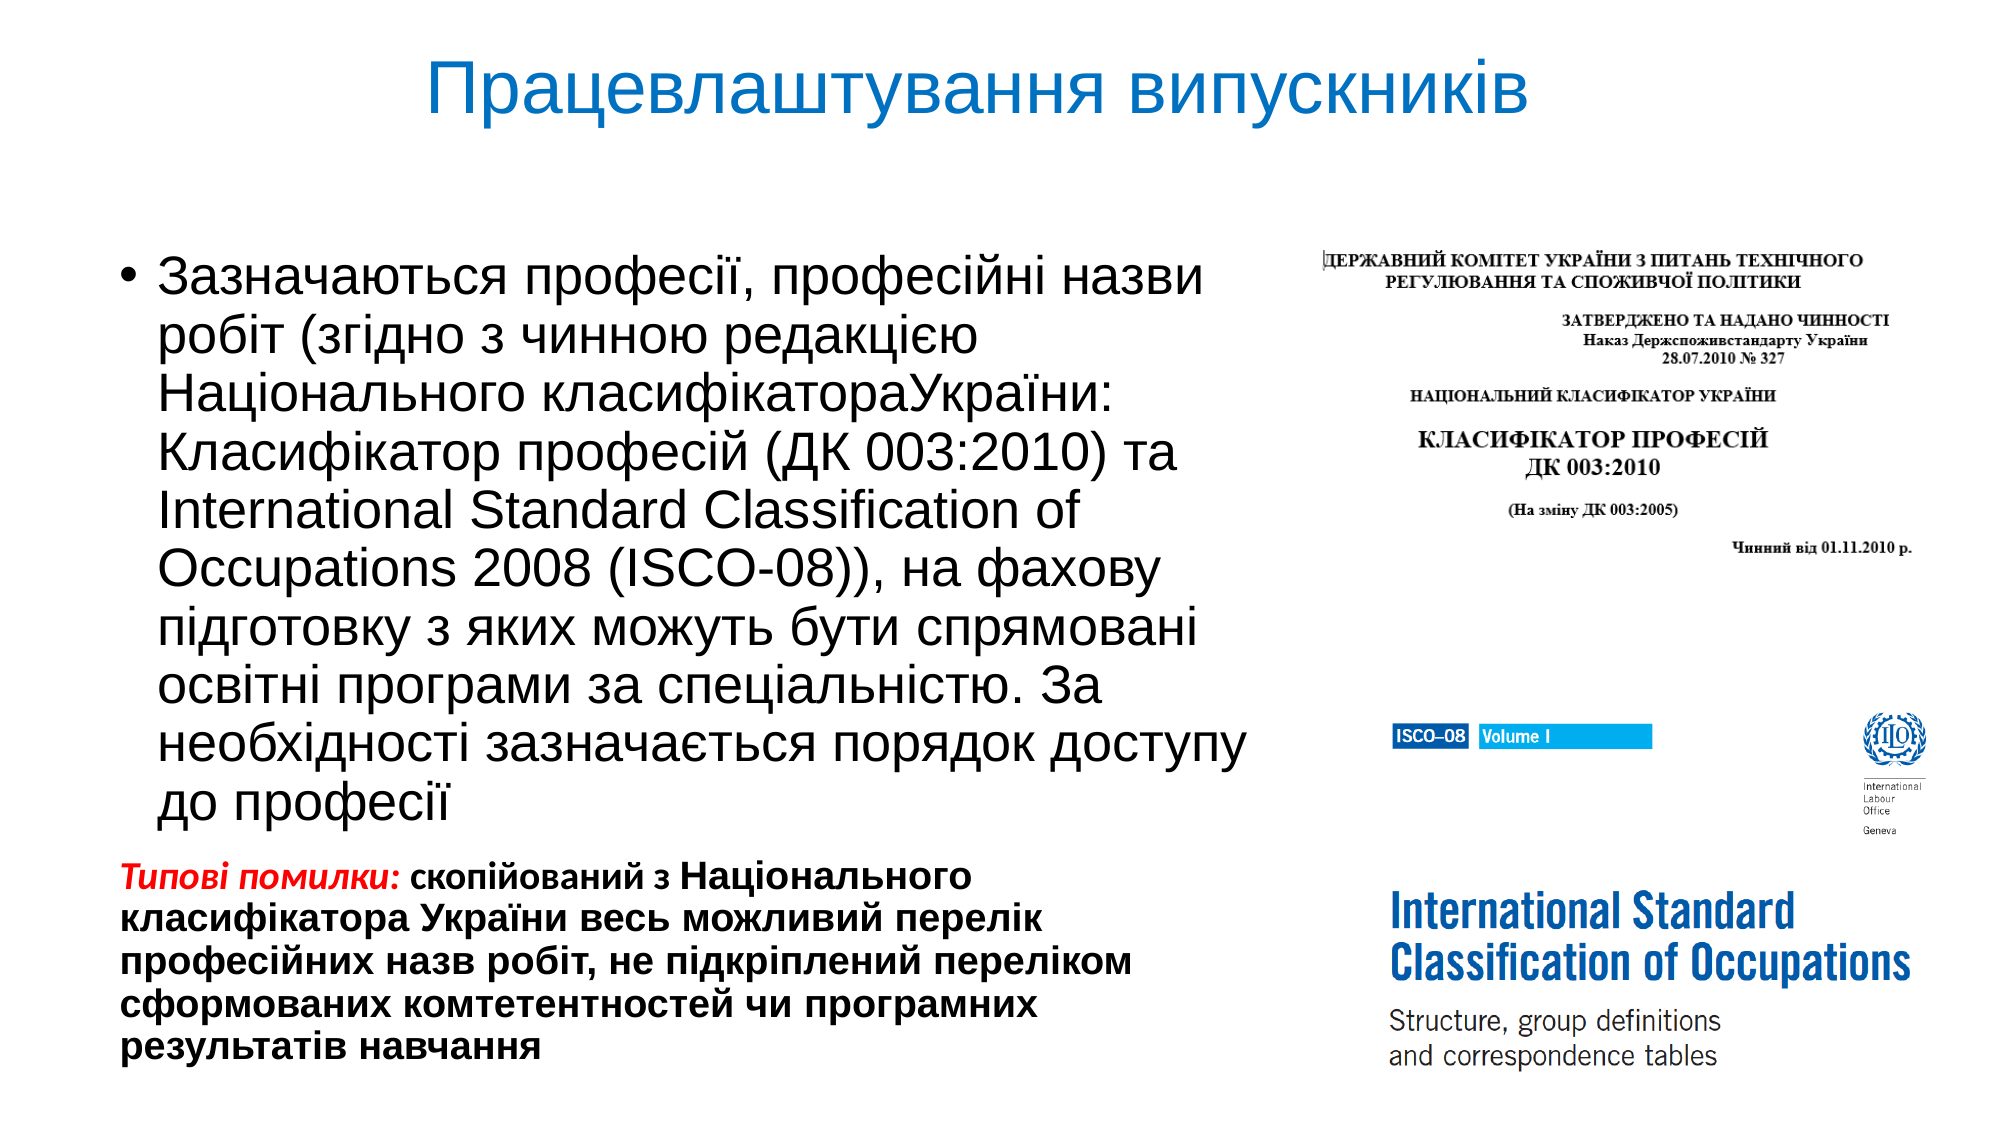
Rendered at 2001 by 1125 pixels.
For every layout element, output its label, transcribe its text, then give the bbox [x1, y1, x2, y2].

list Зазначаються професії, професійні назви робіт (згідно з чинною редакцією Національного класифікатораУкраїни: Класифікатор професій (ДК 003:2010) та International Standard Classification of Occupations 2008 (ISCO-08)), на фахову підготовку з яких можуть бути спрямовані освітні програми за спеціальністю. За необхідності зазначається порядок доступу до професії [104, 240, 1267, 848]
title Працевлаштування випускників [410, 45, 1589, 133]
picture [1310, 211, 1931, 563]
text_box Типові помилки: скопійований з Національного класифікатора України весь можливий перелік професійних назв робіт, не підкріплений переліком сформованих комтетентностей чи програмних результатів навчання [104, 847, 1240, 1080]
picture [1338, 690, 1940, 1080]
